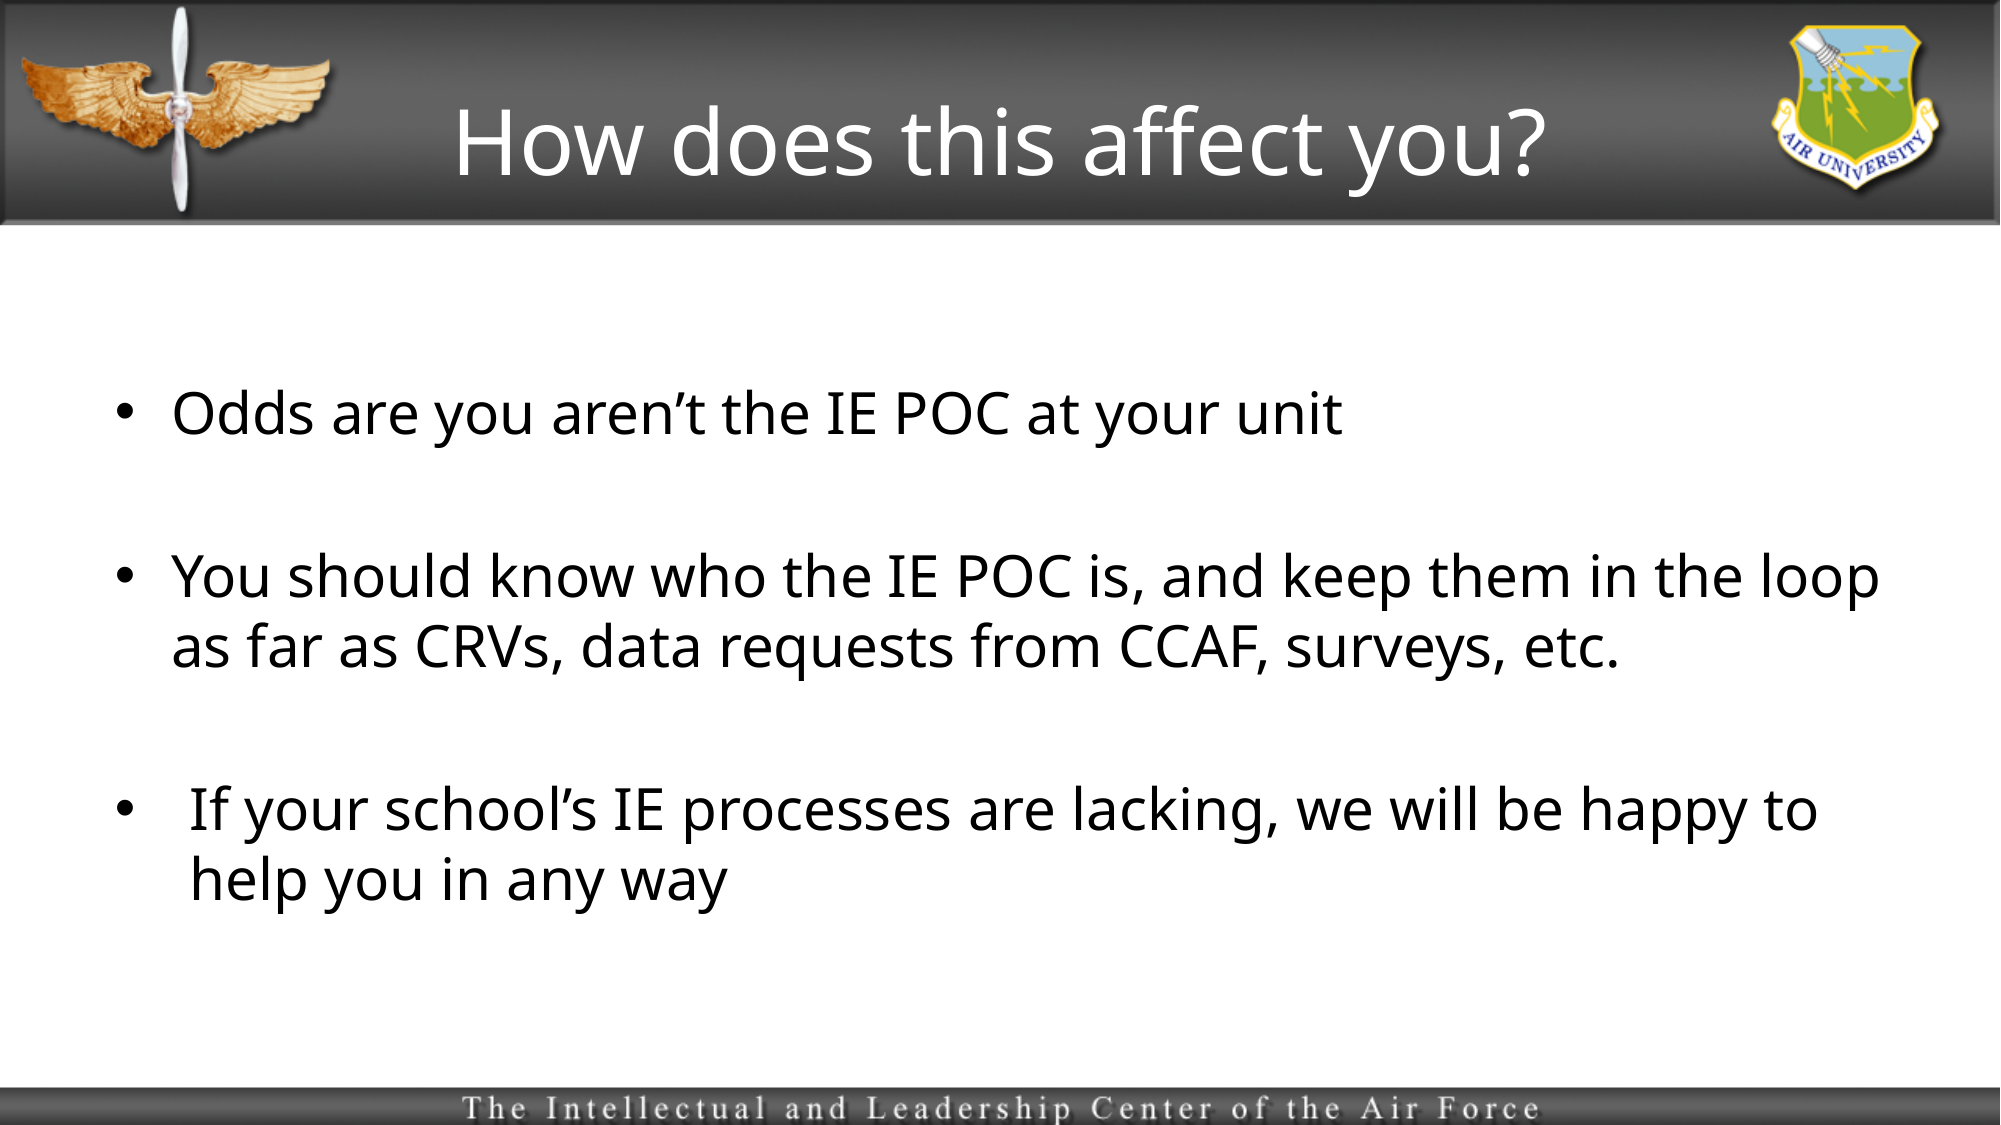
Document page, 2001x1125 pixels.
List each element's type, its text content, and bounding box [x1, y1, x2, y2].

picture [0, 0, 2000, 1125]
list Odds are you aren’t the IE POC at your unit You should know who the IE POC is, and keep them in the loop as far as CRVs, data requests from CCAF, surveys, etc. If your school’s IE processes are lacking, we will be happy to help you in any way [99, 368, 1900, 948]
title How does this affect you? [99, 45, 1900, 233]
